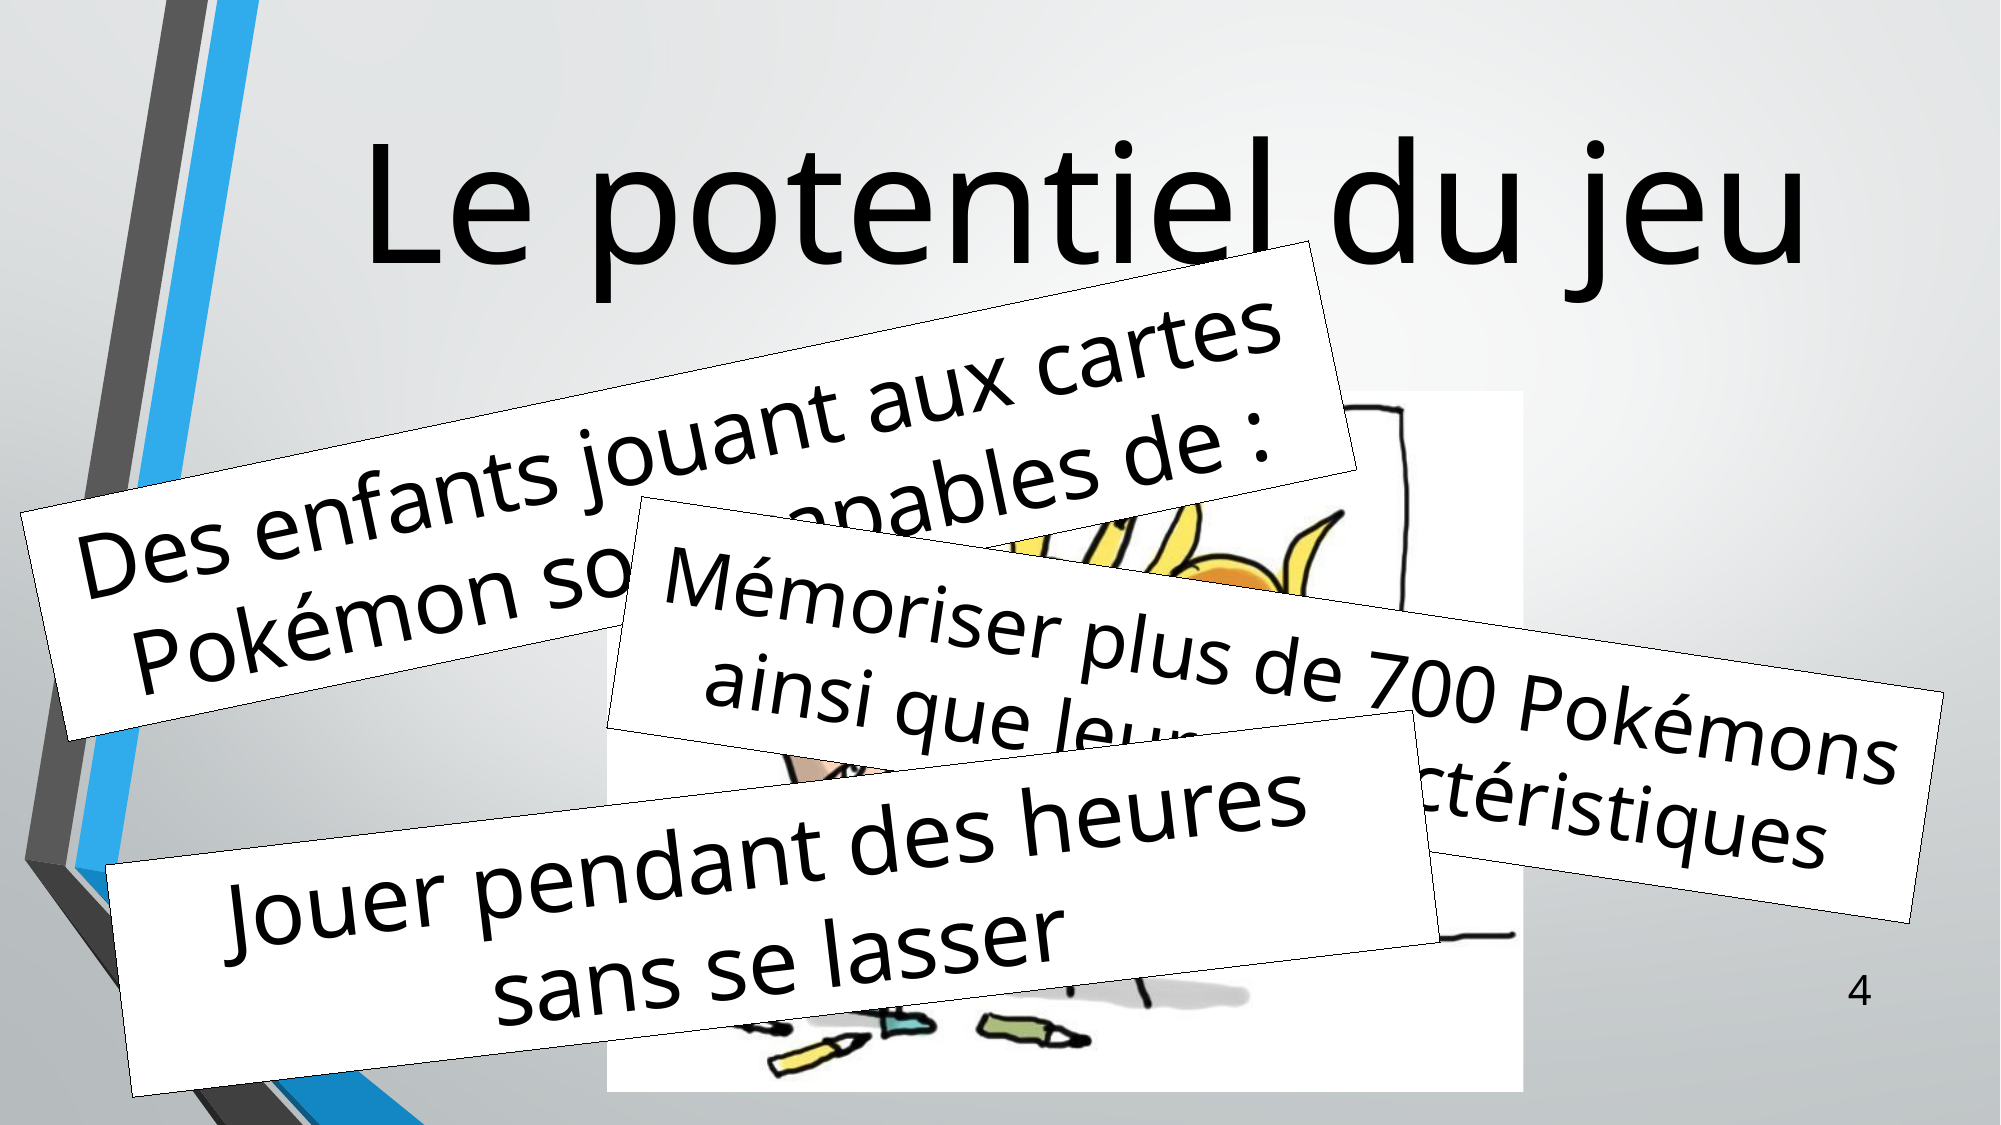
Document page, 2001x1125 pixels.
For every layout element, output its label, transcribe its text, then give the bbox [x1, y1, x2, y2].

picture [606, 390, 1524, 1093]
slide_number 4 [1796, 962, 1887, 1023]
text_box Jouer pendant des heures sans se lasser [105, 805, 606, 1098]
text_box Des enfants jouant aux cartes Pokémon sont capables de : [20, 240, 1341, 742]
text_box Mémoriser plus de 700 Pokémons ainsi que leurs caractéristiques [1524, 629, 1944, 924]
title Le potentiel du jeu [264, 80, 1909, 314]
